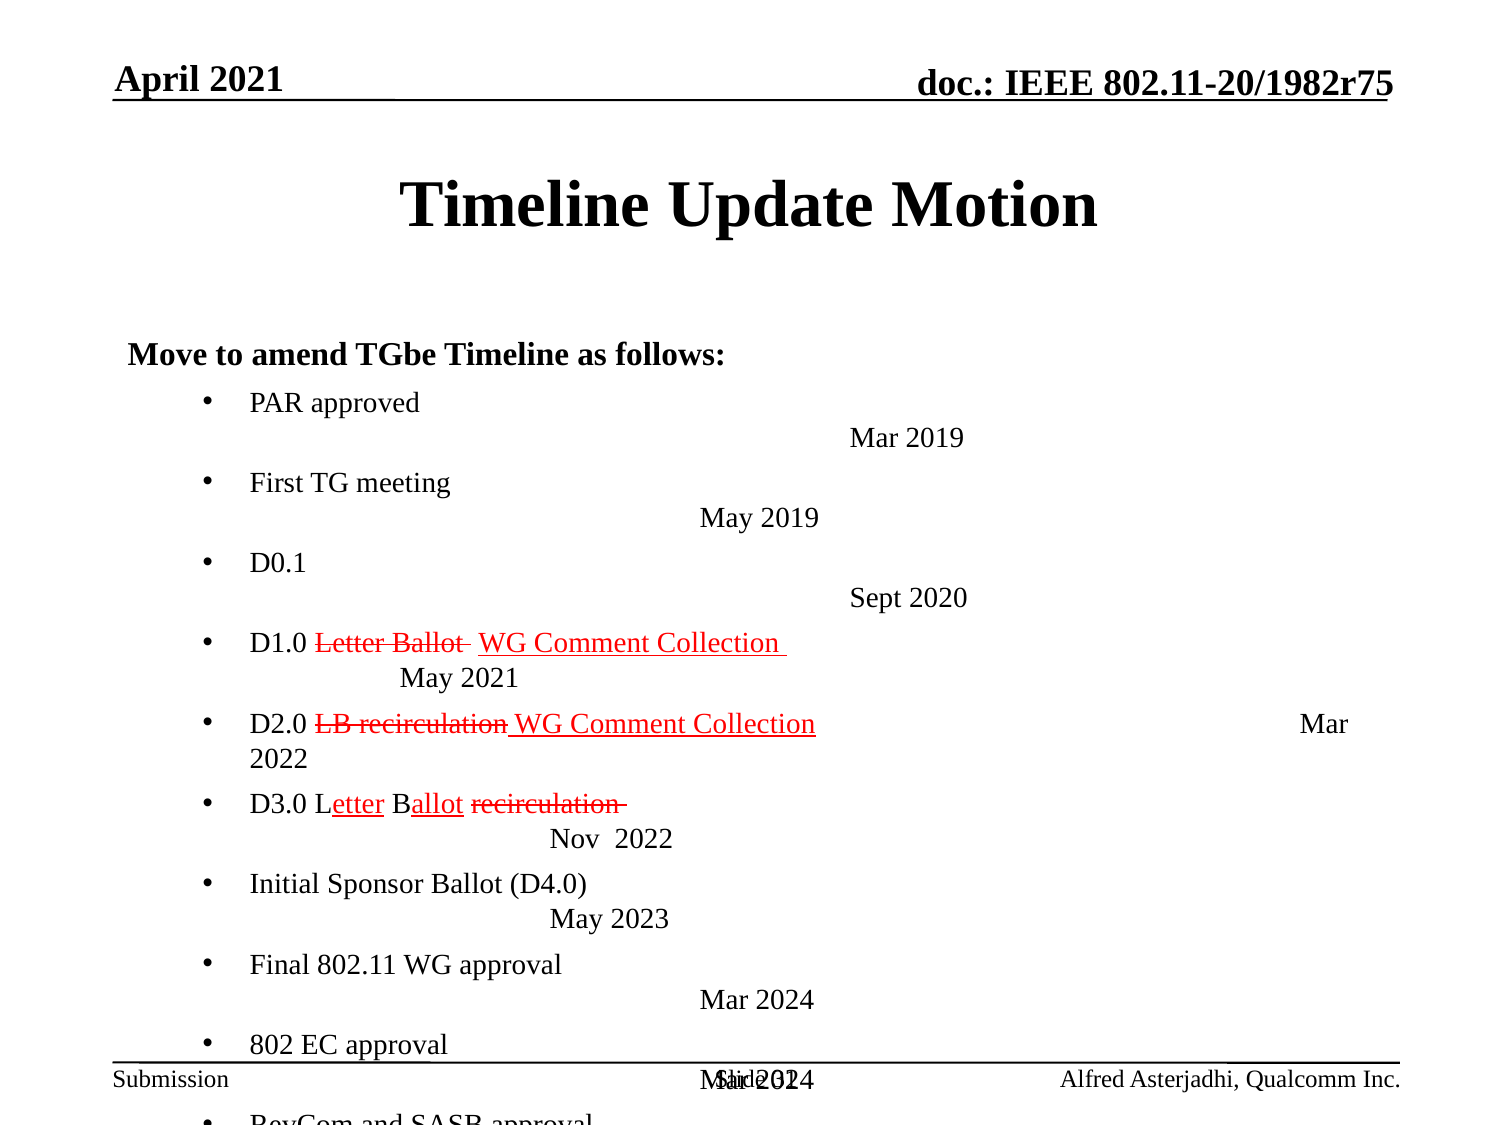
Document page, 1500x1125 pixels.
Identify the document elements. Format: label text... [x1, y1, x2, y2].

slide_number Slide 31 [712, 1061, 800, 1123]
title Timeline Update Motion [112, 112, 1388, 288]
list Move to amend TGbe Timeline as follows: PAR approved Mar 2019 First TG meeting May 2019 D0.1 Sept 2020 D1.0 Letter Ballot WG Comment Collection May 2021 D2.0 LB recirculation WG Comment Collection Mar 2022 D3.0 Letter Ballot recirculation Nov 2022 Initial Sponsor Ballot (D4.0) May 2023 Final 802.11 WG approval Mar 2024 802 EC approval Mar 2024 RevCom and SASB approval May 2024 Move: Bin Tian Second: Matthew Fischer Discussion: Minor discussion on whether motion number is needed. Not necessary. Result: Approved with unanimous consent. [112, 324, 1388, 1063]
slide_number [114, 54, 423, 100]
footer Alfred Asterjadhi, Qualcomm Inc. [878, 1061, 1402, 1093]
